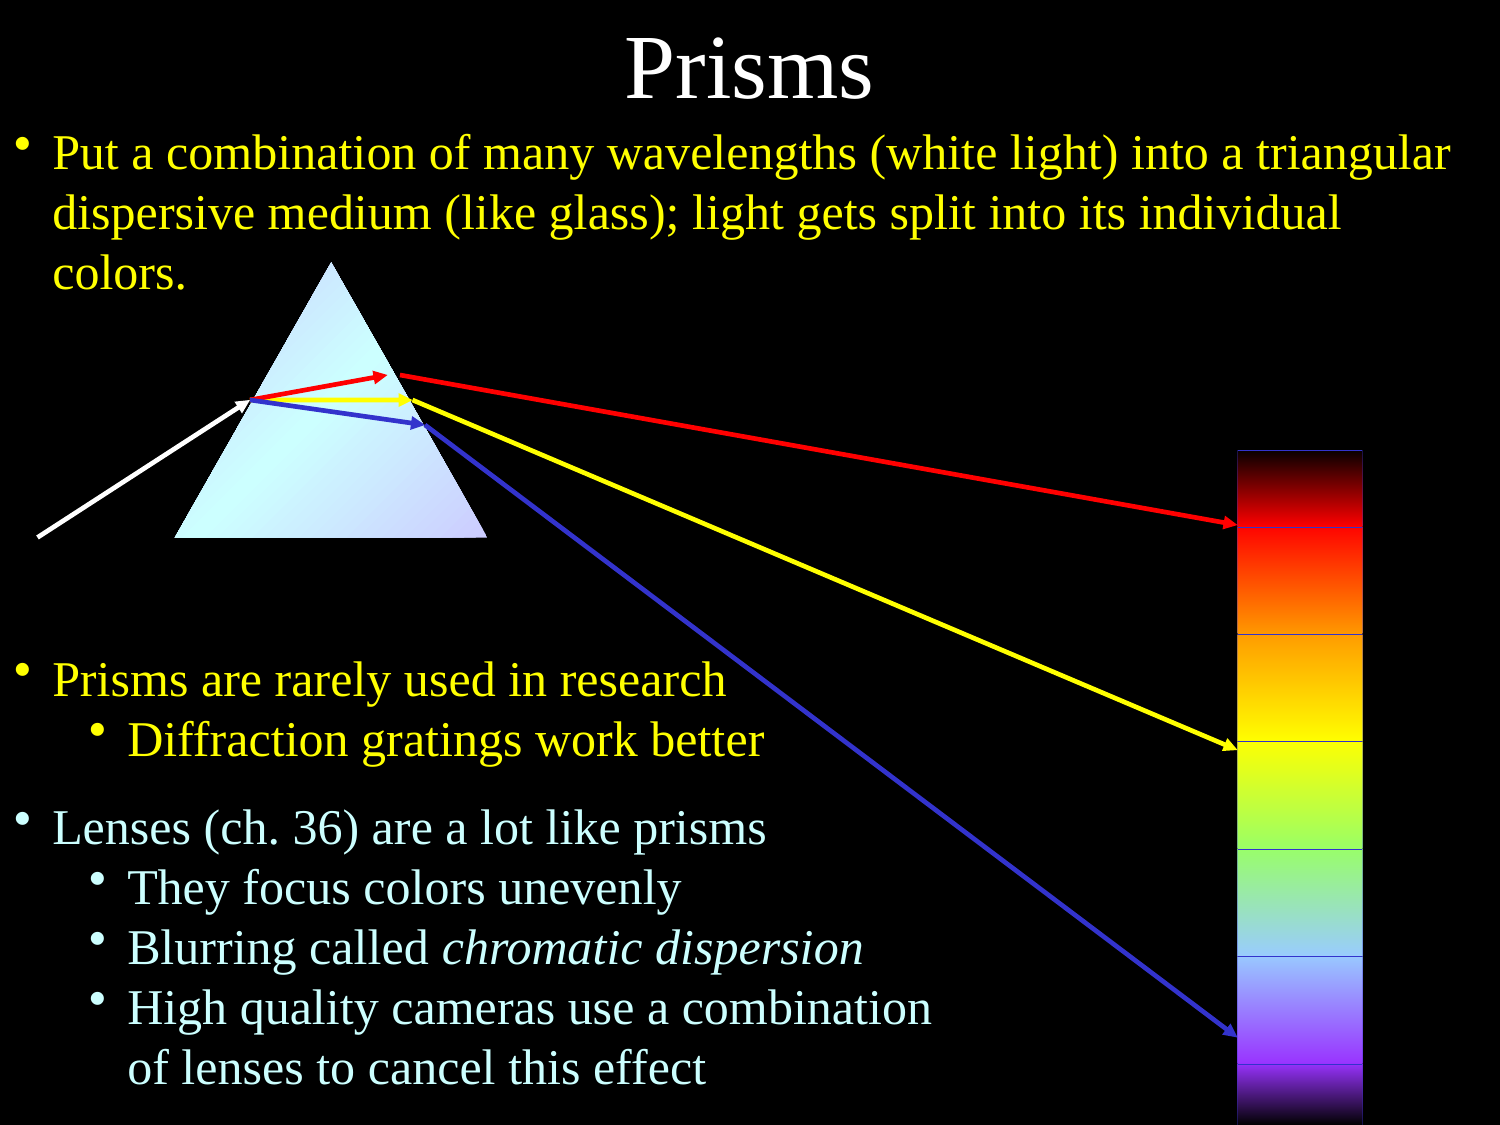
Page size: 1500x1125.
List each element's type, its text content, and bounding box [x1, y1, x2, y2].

text_box [268, 262, 394, 373]
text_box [249, 399, 1238, 1038]
text_box Lenses (ch. 36) are a lot like prisms They focus colors unevenly Blurring called chromatic dispersion High quality cameras use a combination of lenses to cancel this effect [0, 787, 1000, 1103]
text_box [37, 400, 243, 538]
text_box Prisms are rarely used in research Diffraction gratings work better [0, 638, 244, 774]
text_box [249, 374, 1238, 399]
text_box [1237, 449, 1363, 1125]
text_box Put a combination of many wavelengths (white light) into a triangular dispersive medium (like glass); light gets split into its individual colors. [0, 112, 1488, 308]
text_box Prisms [0, 0, 1500, 125]
text_box [174, 417, 243, 538]
